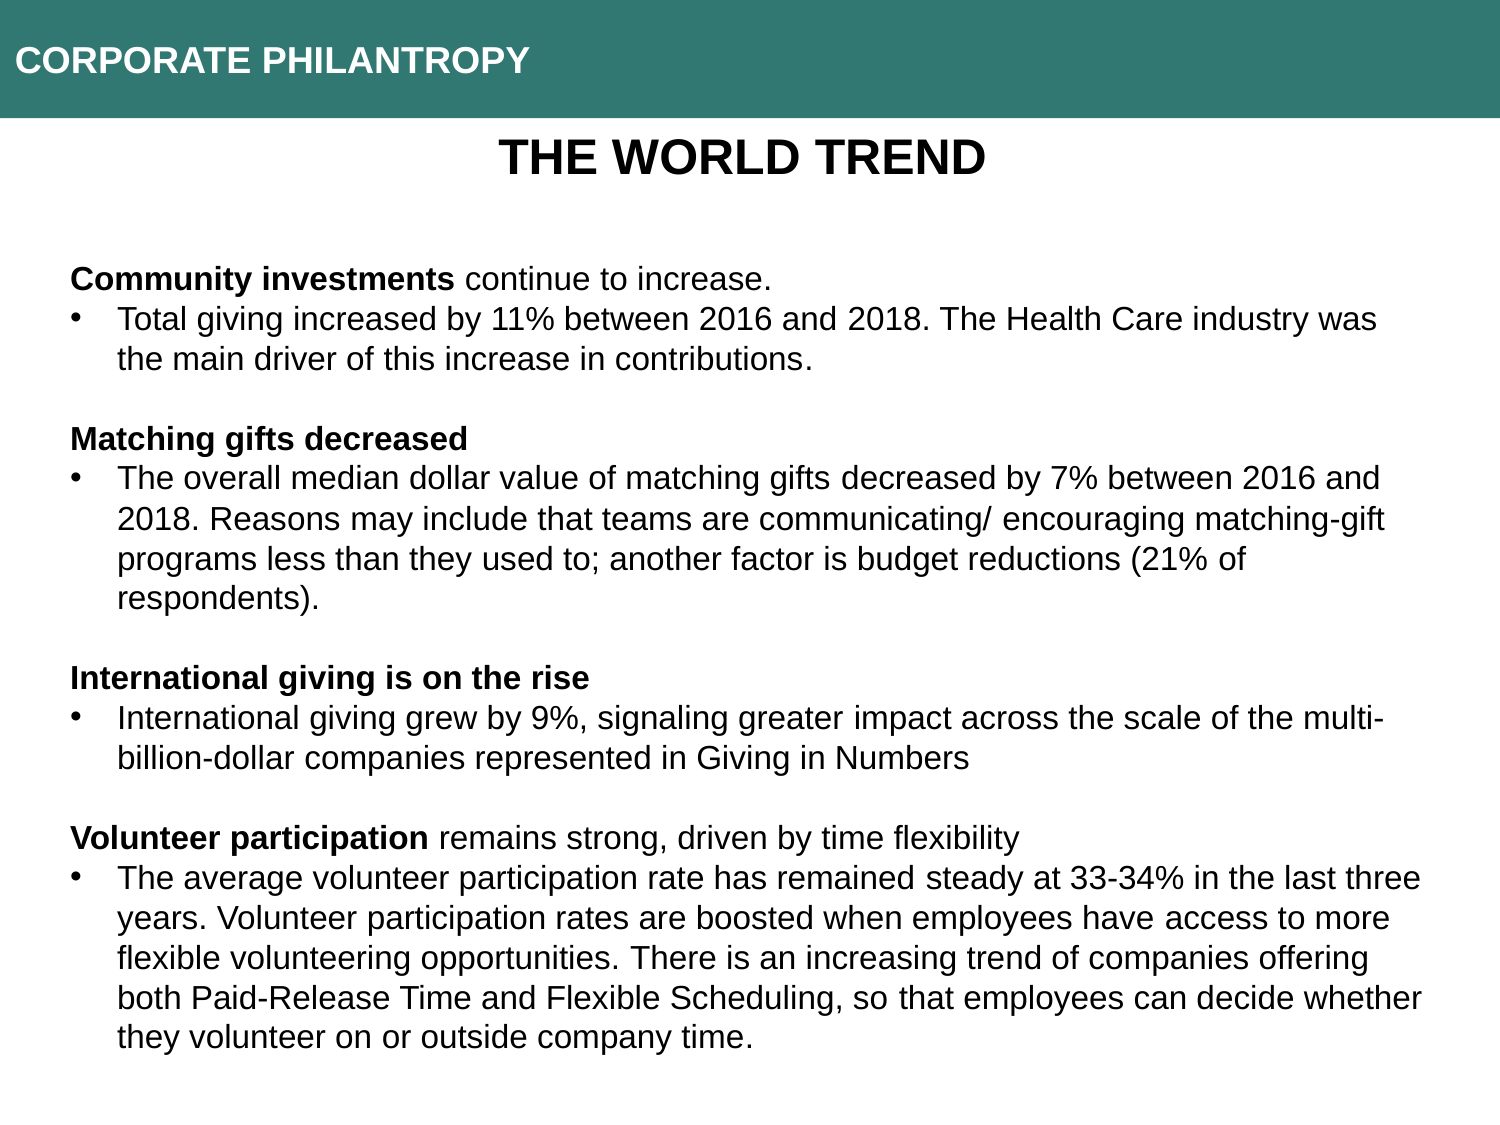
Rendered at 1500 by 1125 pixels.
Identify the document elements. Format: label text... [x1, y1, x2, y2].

text_box CORPORATE PHILANTROPY [0, 0, 1500, 120]
text_box the world trend [55, 117, 1444, 193]
text_box Community investments continue to increase. Total giving increased by 11% between 2016 and 2018. The Health Care industry was the main driver of this increase in contributions. Matching gifts decreased The overall median dollar value of matching gifts decreased by 7% between 2016 and 2018. Reasons may include that teams are communicating/ encouraging matching-gift programs less than they used to; another factor is budget reductions (21% of respondents). International giving is on the rise International giving grew by 9%, signaling greater impact across the scale of the multi-billion-dollar companies represented in Giving in Numbers Volunteer participation remains strong, driven by time flexibility The average volunteer participation rate has remained steady at 33-34% in the last three years. Volunteer participation rates are boosted when employees have access to more flexible volunteering opportunities. There is an increasing trend of companies offering both Paid-Release Time and Flexible Scheduling, so that employees can decide whether they volunteer on or outside company time. [55, 249, 1446, 1125]
